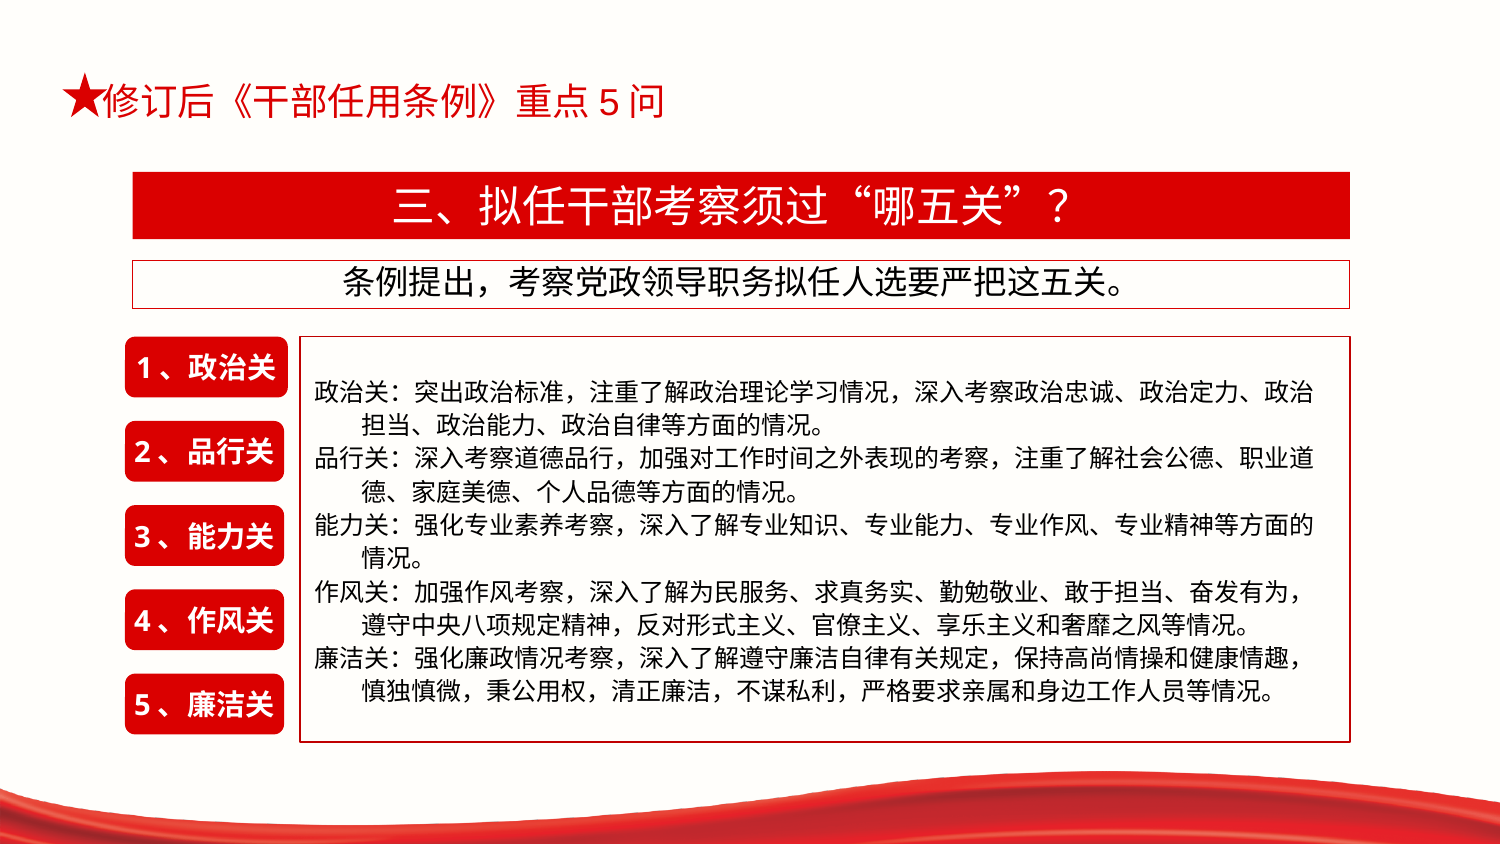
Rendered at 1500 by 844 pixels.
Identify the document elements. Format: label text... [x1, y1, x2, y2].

picture [0, 771, 1500, 844]
text_box 3、能力关 [124, 505, 285, 566]
text_box 5、廉洁关 [124, 673, 285, 735]
text_box 2、品行关 [124, 420, 285, 482]
text_box 政治关：突出政治标准，注重了解政治理论学习情况，深入考察政治忠诚、政治定力、政治担当、政治能力、政治自律等方面的情况。 品行关：深入考察道德品行，加强对工作时间之外表现的考察，注重了解社会公德、职业道德、家庭美德、个人品德等方面的情况。 能力关：强化专业素养考察，深入了解专业知识、专业能力、专业作风、专业精神等方面的情况。 作风关：加强作风考察，深入了解为民服务、求真务实、勤勉敬业、敢于担当、奋发有为，遵守中央八项规定精神，反对形式主义、官僚主义、享乐主义和奢靡之风等情况。 廉洁关：强化廉政情况考察，深入了解遵守廉洁自律有关规定，保持高尚情操和健康情趣，慎独慎微，秉公用权，清正廉洁，不谋私利，严格要求亲属和身边工作人员等情况。 [299, 336, 1350, 742]
text_box 三、拟任干部考察须过“哪五关”？ [132, 171, 1350, 240]
text_box 4、作风关 [124, 589, 285, 651]
text_box 1、政治关 [124, 336, 288, 398]
text_box 条例提出，考察党政领导职务拟任人选要严把这五关。 [132, 260, 1350, 309]
